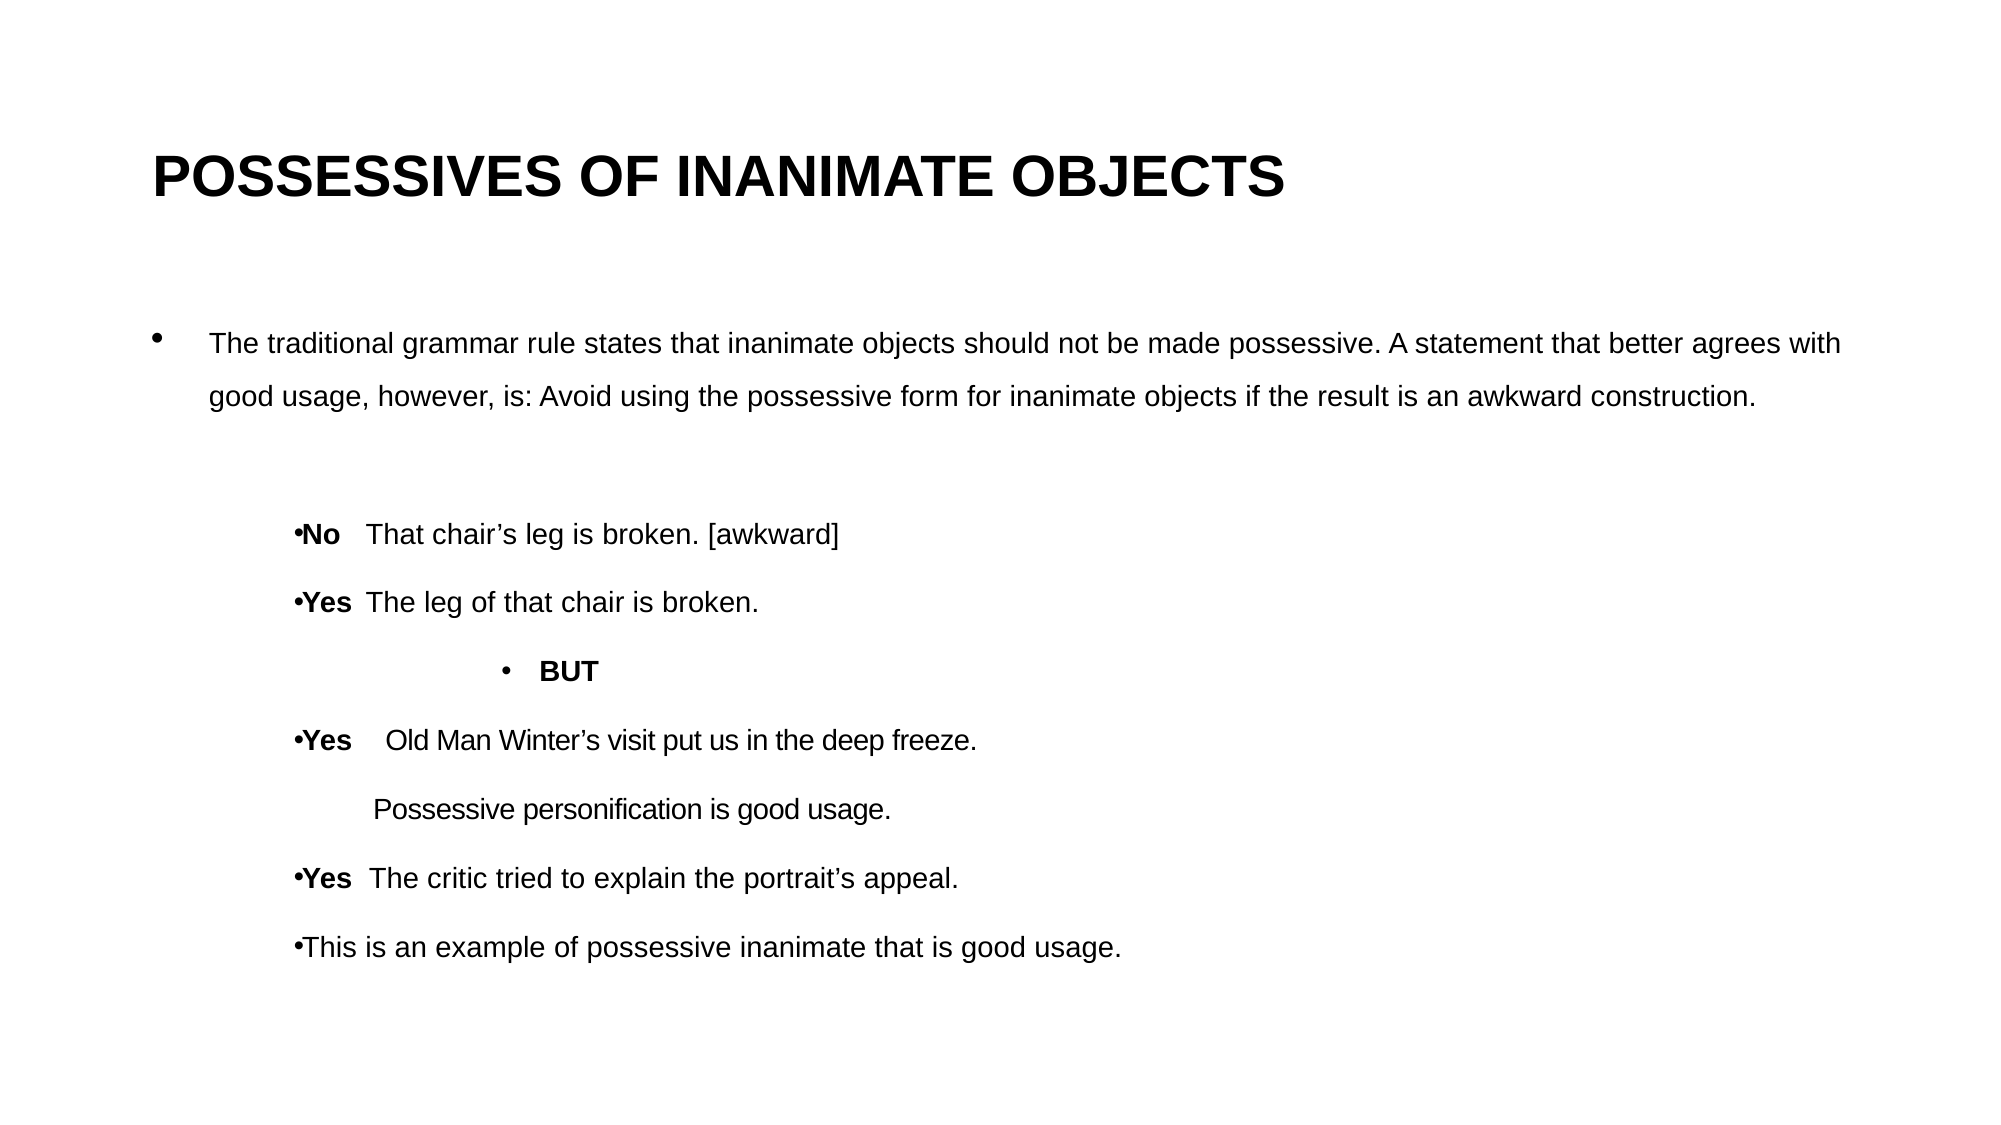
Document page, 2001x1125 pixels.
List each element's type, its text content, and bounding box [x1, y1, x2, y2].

list The traditional grammar rule states that inanimate objects should not be made possessive. A statement that better agrees with good usage, however, is: Avoid using the possessive form for inanimate objects if the result is an awkward construction. No That chair’s leg is broken. [awkward] Yes The leg of that chair is broken. BUT Yes Old Man Winter’s visit put us in the deep freeze. Possessive personification is good usage. Yes The critic tried to explain the portrait’s appeal. This is an example of possessive inanimate that is good usage. [137, 299, 1863, 1014]
title POSSESSIVES OF INANIMATE OBJECTS [137, 59, 1863, 278]
